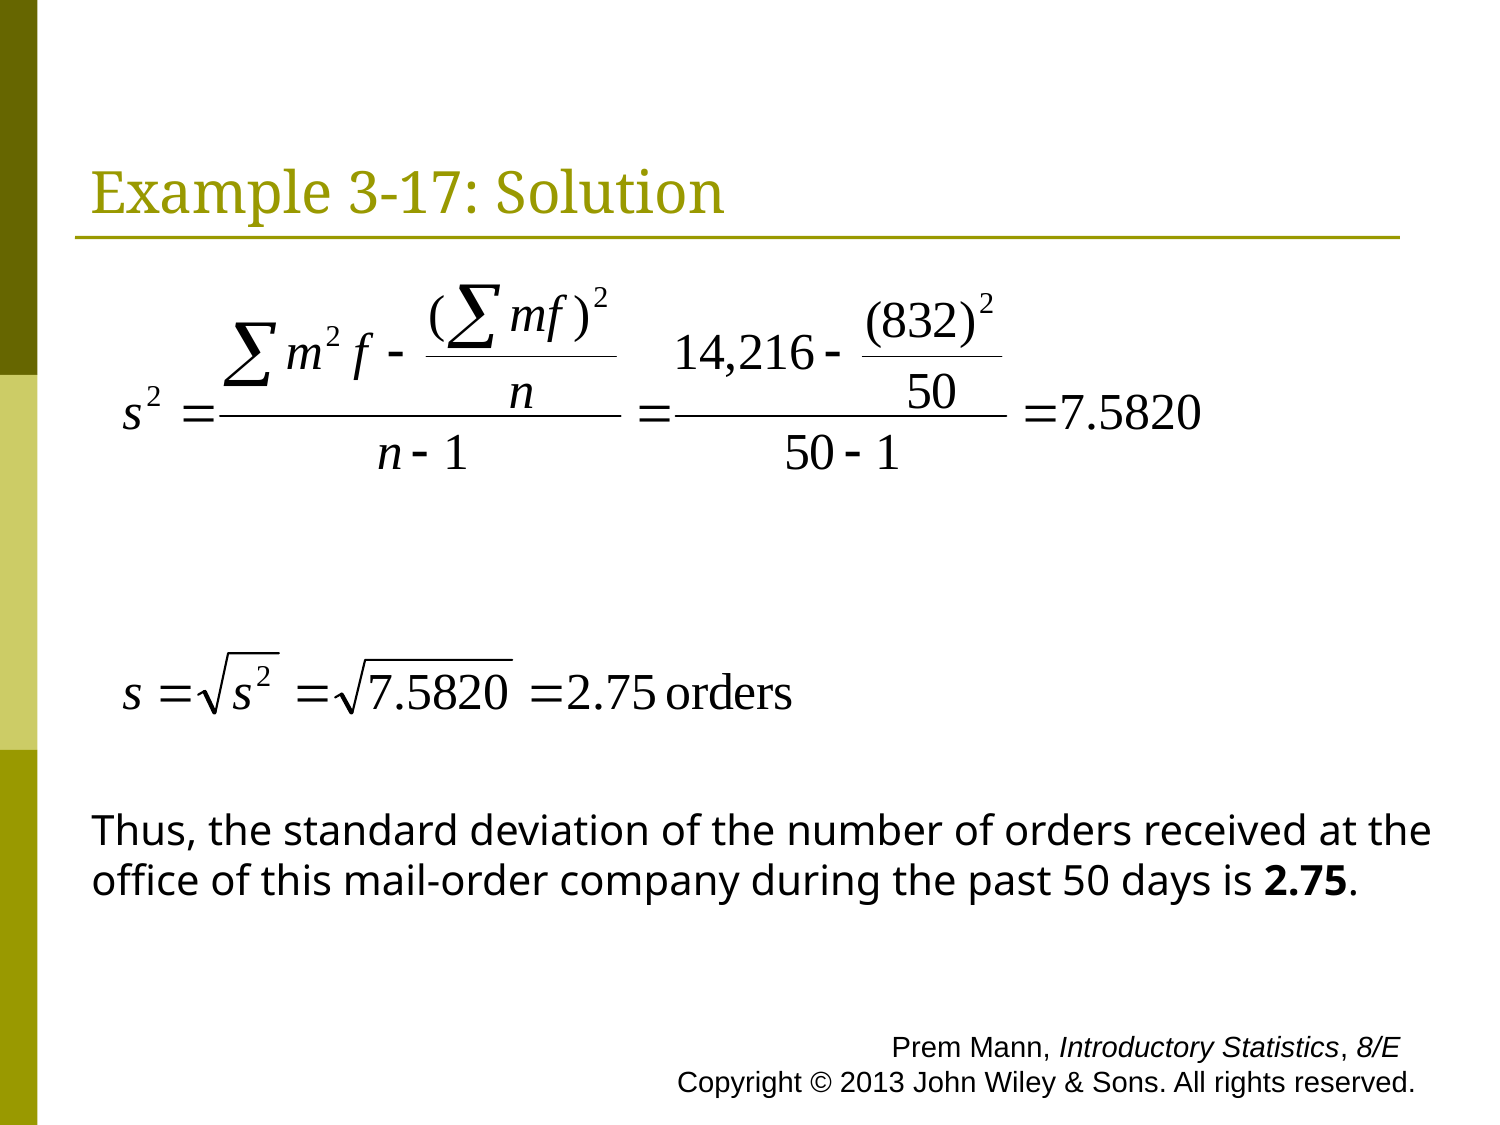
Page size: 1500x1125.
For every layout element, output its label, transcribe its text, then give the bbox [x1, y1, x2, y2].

text_box Thus, the standard deviation of the number of orders received at the office of this mail-order company during the past 50 days is 2.75. [76, 796, 1459, 912]
title Example 3-17: Solution [75, 45, 1425, 233]
text_box Prem Mann, Introductory Statistics, 8/E Copyright © 2013 John Wiley & Sons. All rights reserved. [662, 1021, 1447, 1106]
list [113, 274, 1213, 725]
